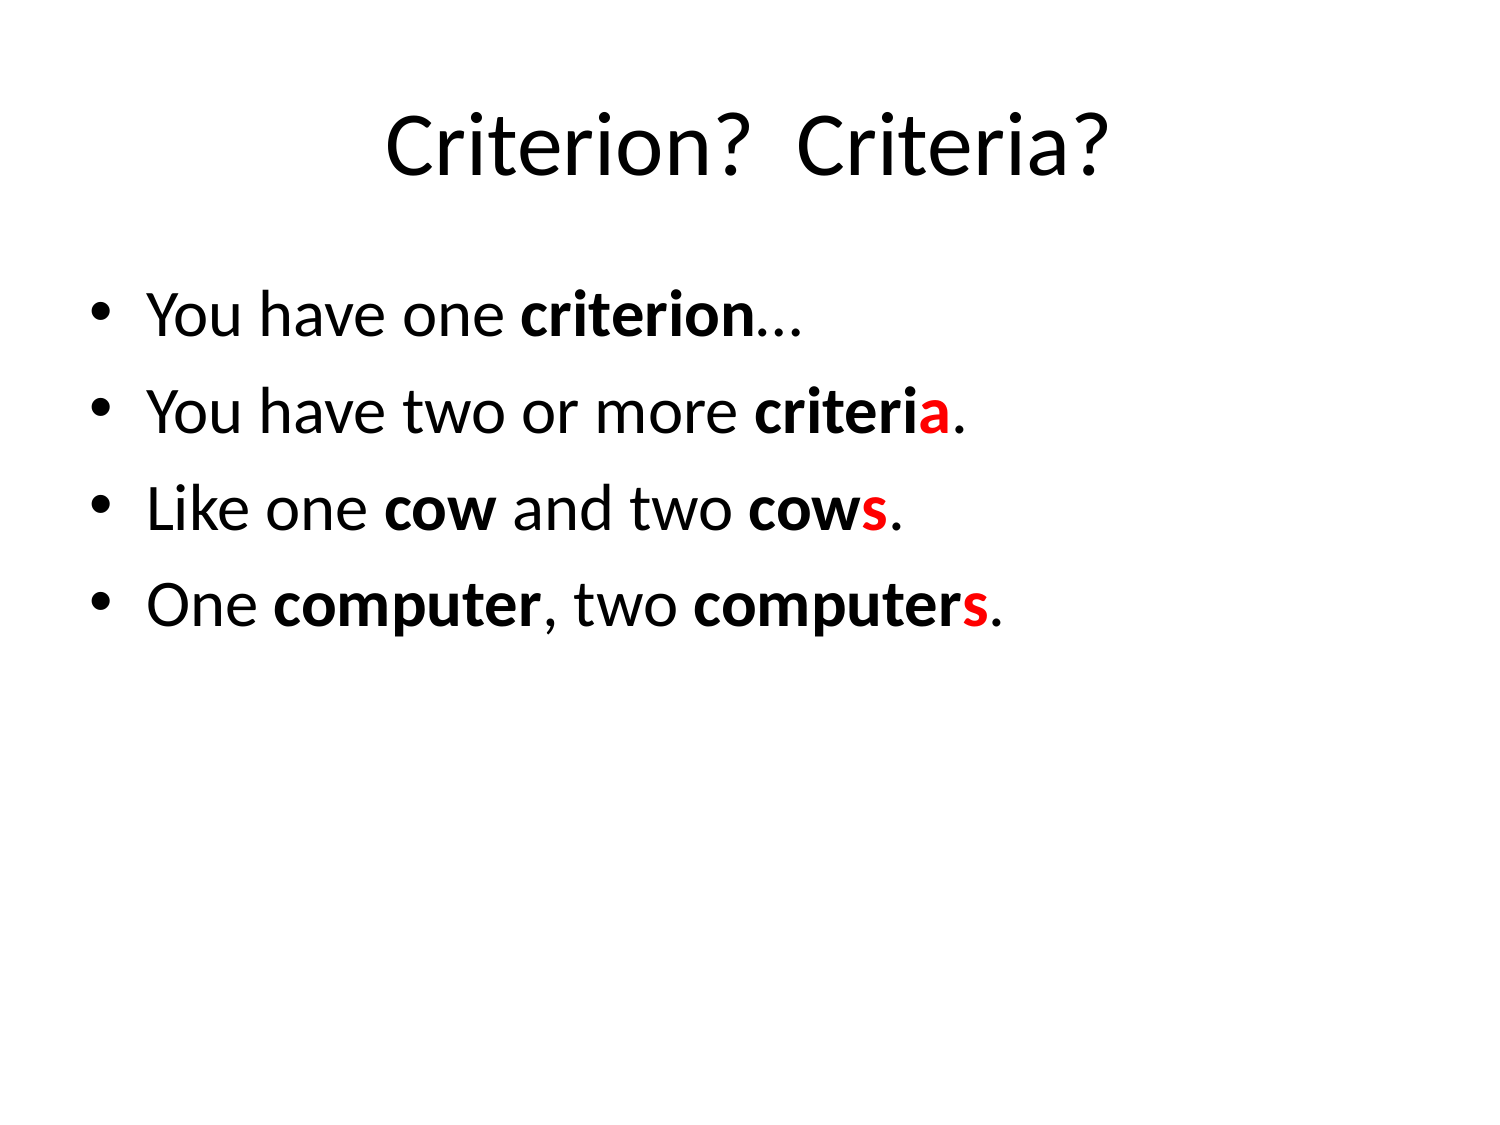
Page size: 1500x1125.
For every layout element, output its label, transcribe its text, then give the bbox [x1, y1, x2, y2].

title Criterion? Criteria? [75, 45, 1425, 233]
text_box You have one criterion… You have two or more criteria. Like one cow and two cows. One computer, two computers. [75, 262, 1425, 1005]
